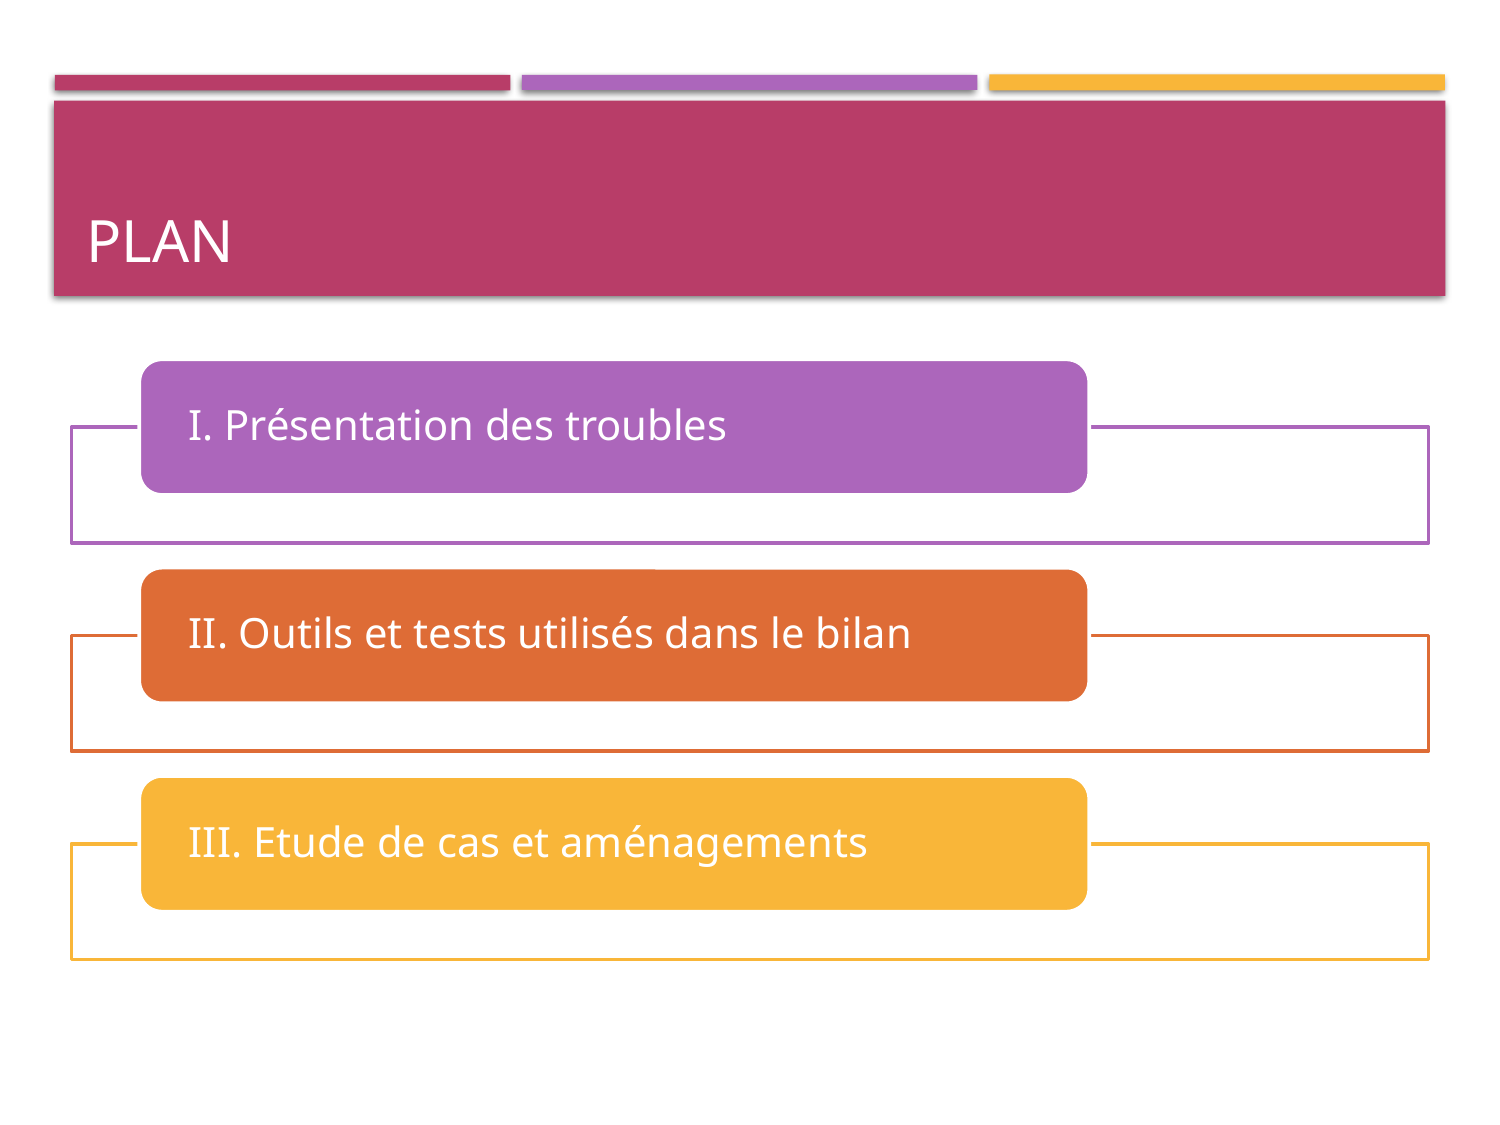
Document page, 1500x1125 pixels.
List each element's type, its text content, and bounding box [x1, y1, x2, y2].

title Plan [71, 115, 1429, 282]
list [70, 357, 1429, 962]
